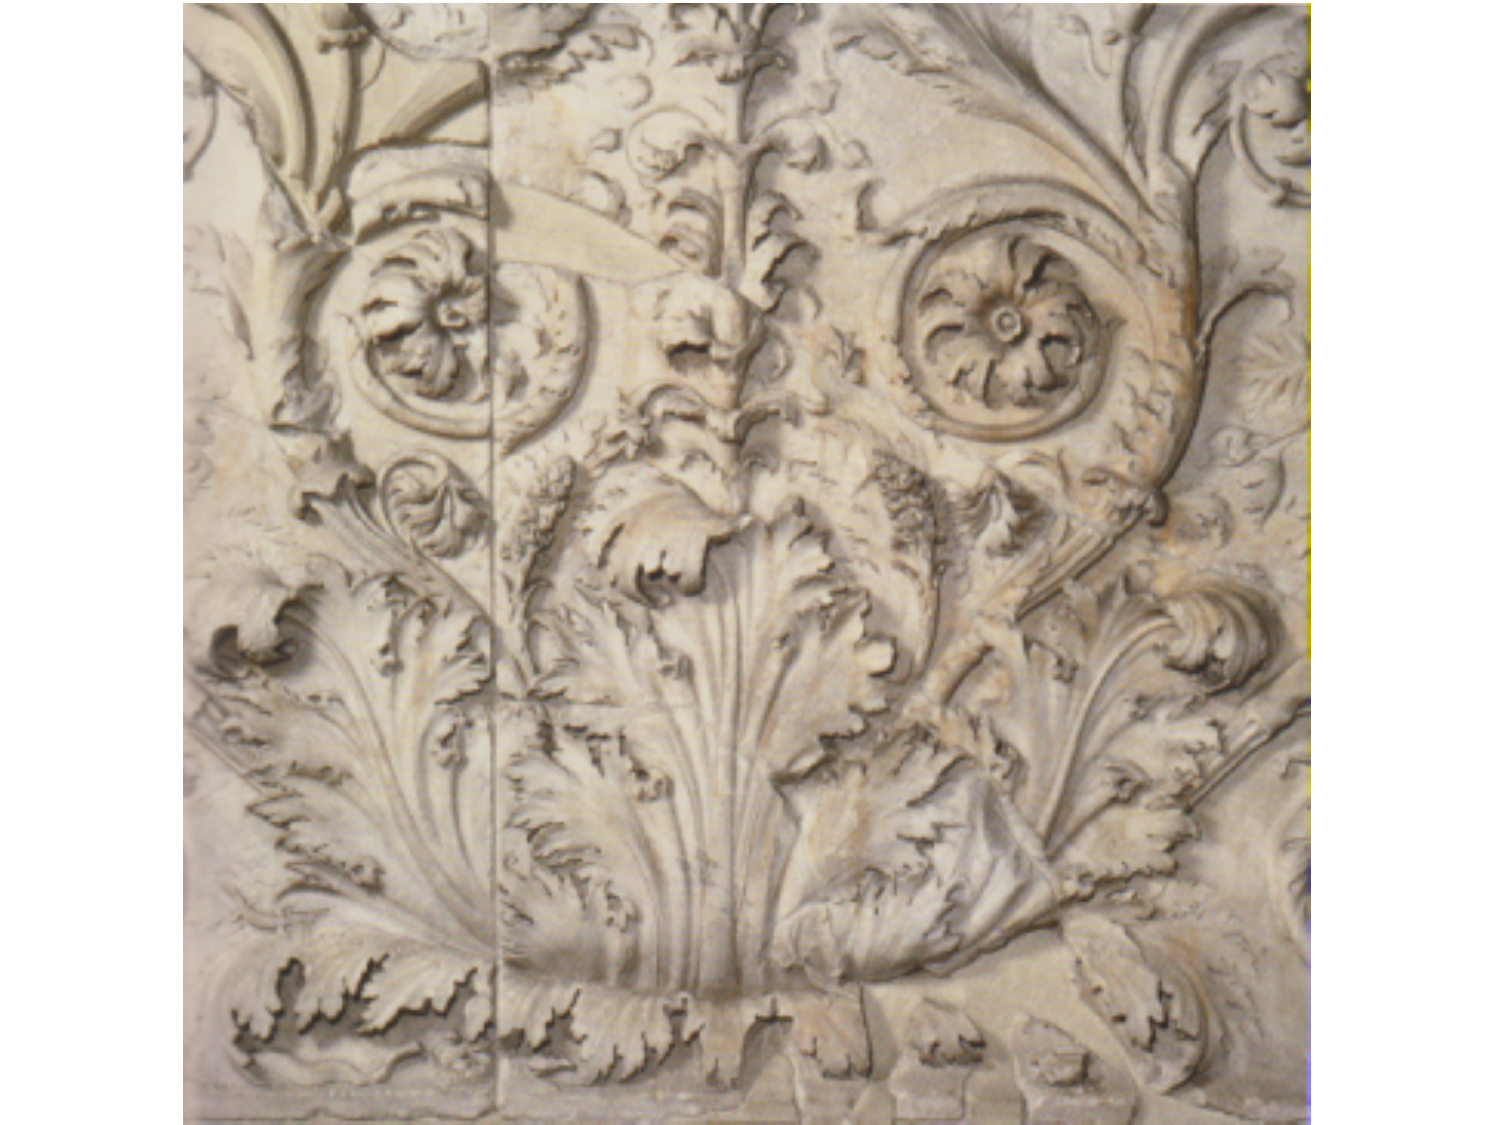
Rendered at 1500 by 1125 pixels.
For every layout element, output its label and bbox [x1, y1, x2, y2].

list [182, 2, 1312, 1125]
